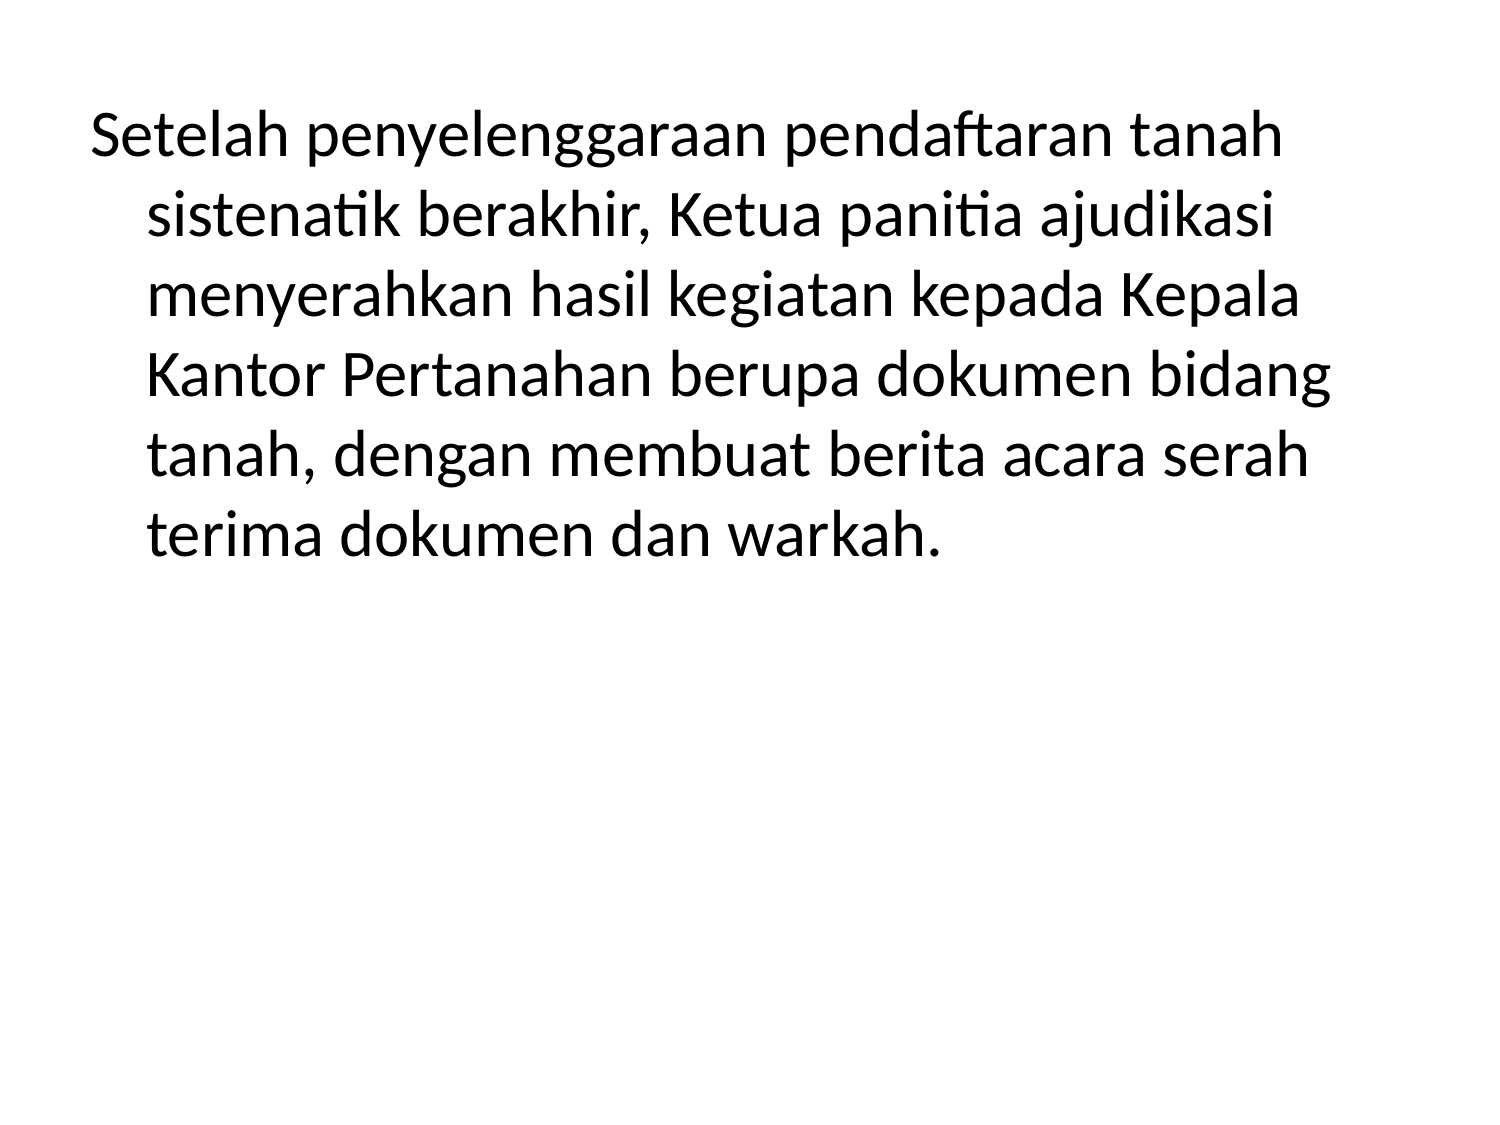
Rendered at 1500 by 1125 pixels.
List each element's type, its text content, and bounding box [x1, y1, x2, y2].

list Setelah penyelenggaraan pendaftaran tanah sistenatik berakhir, Ketua panitia ajudikasi menyerahkan hasil kegiatan kepada Kepala Kantor Pertanahan berupa dokumen bidang tanah, dengan membuat berita acara serah terima dokumen dan warkah. [75, 82, 1425, 1079]
